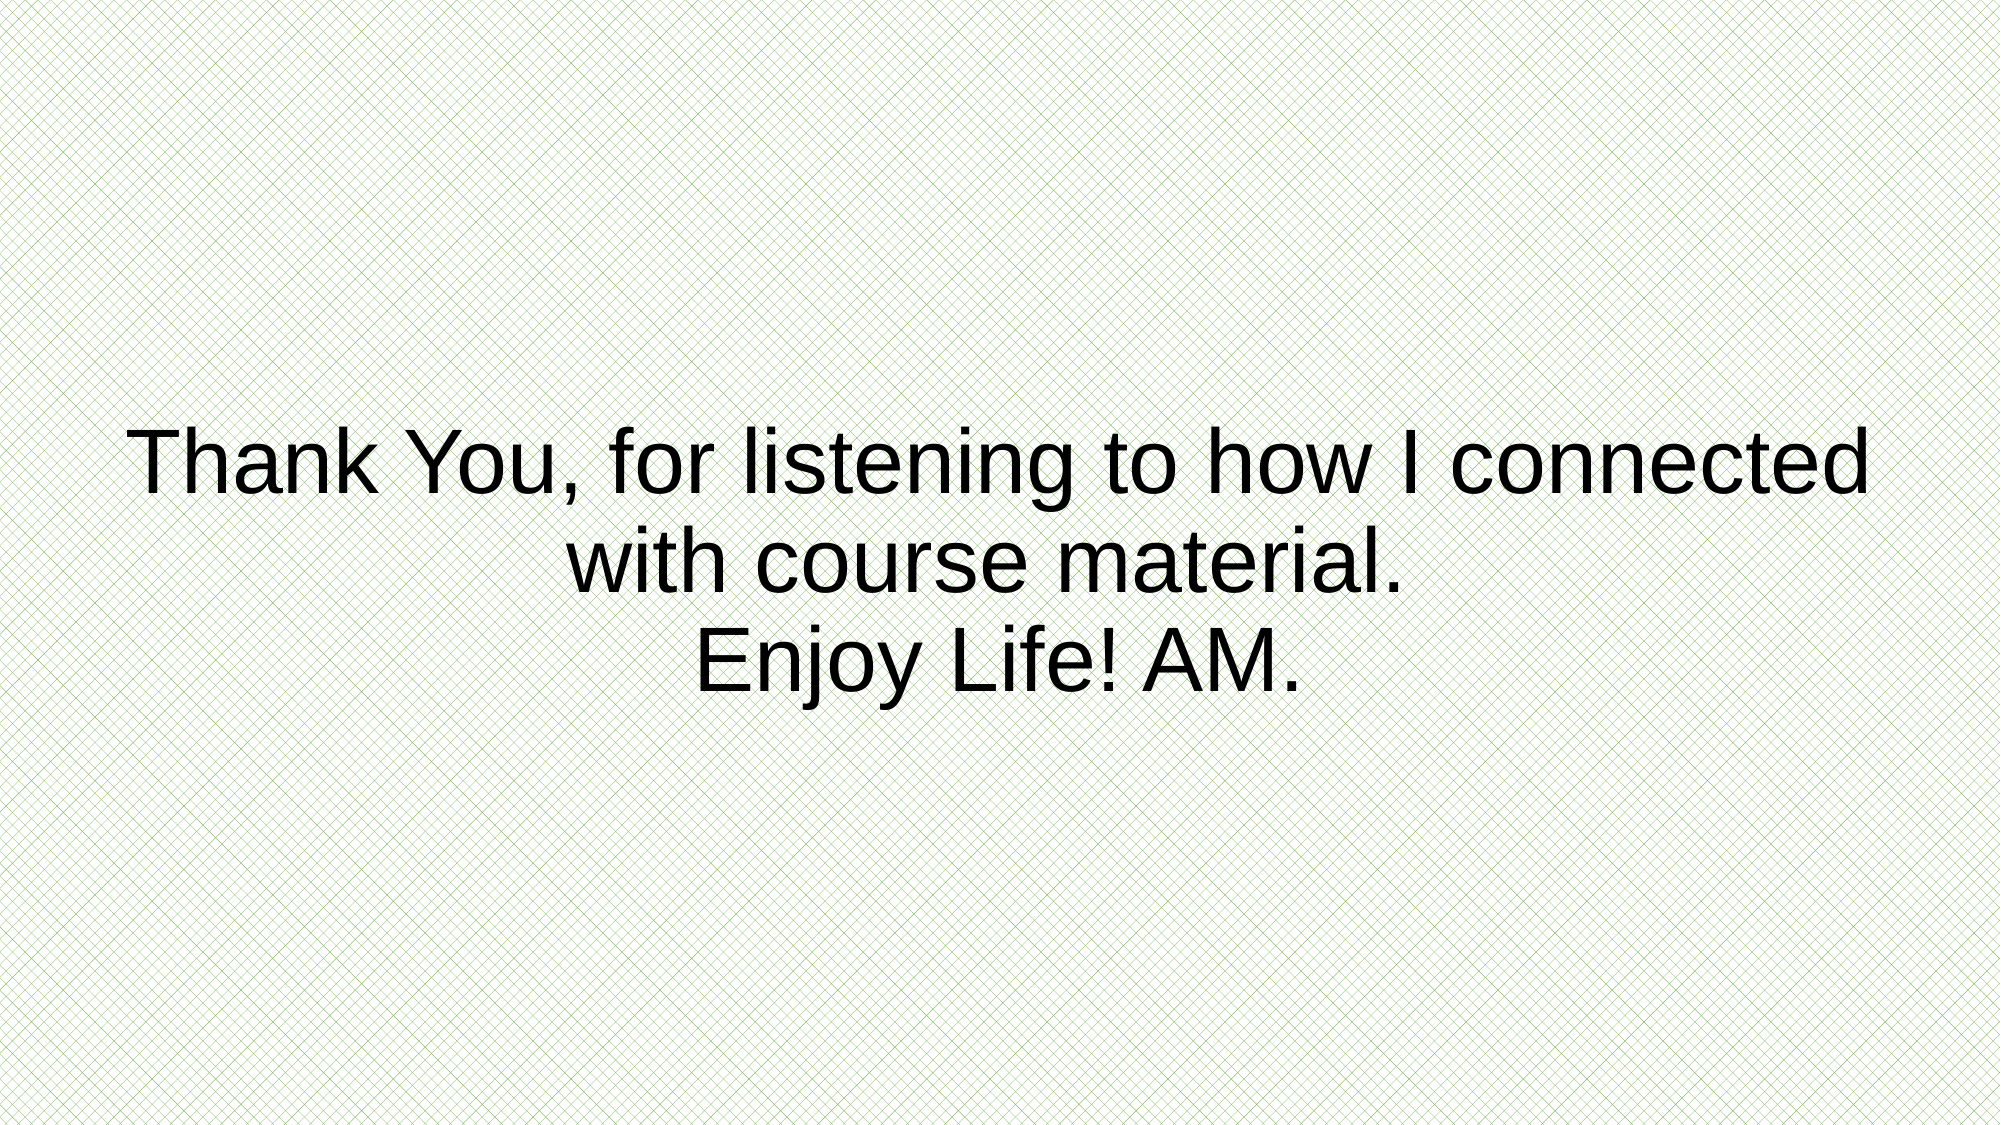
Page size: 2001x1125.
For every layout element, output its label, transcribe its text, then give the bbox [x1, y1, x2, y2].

title Thank You, for listening to how I connected with course material. Enjoy Life! AM. [0, 0, 2000, 1125]
